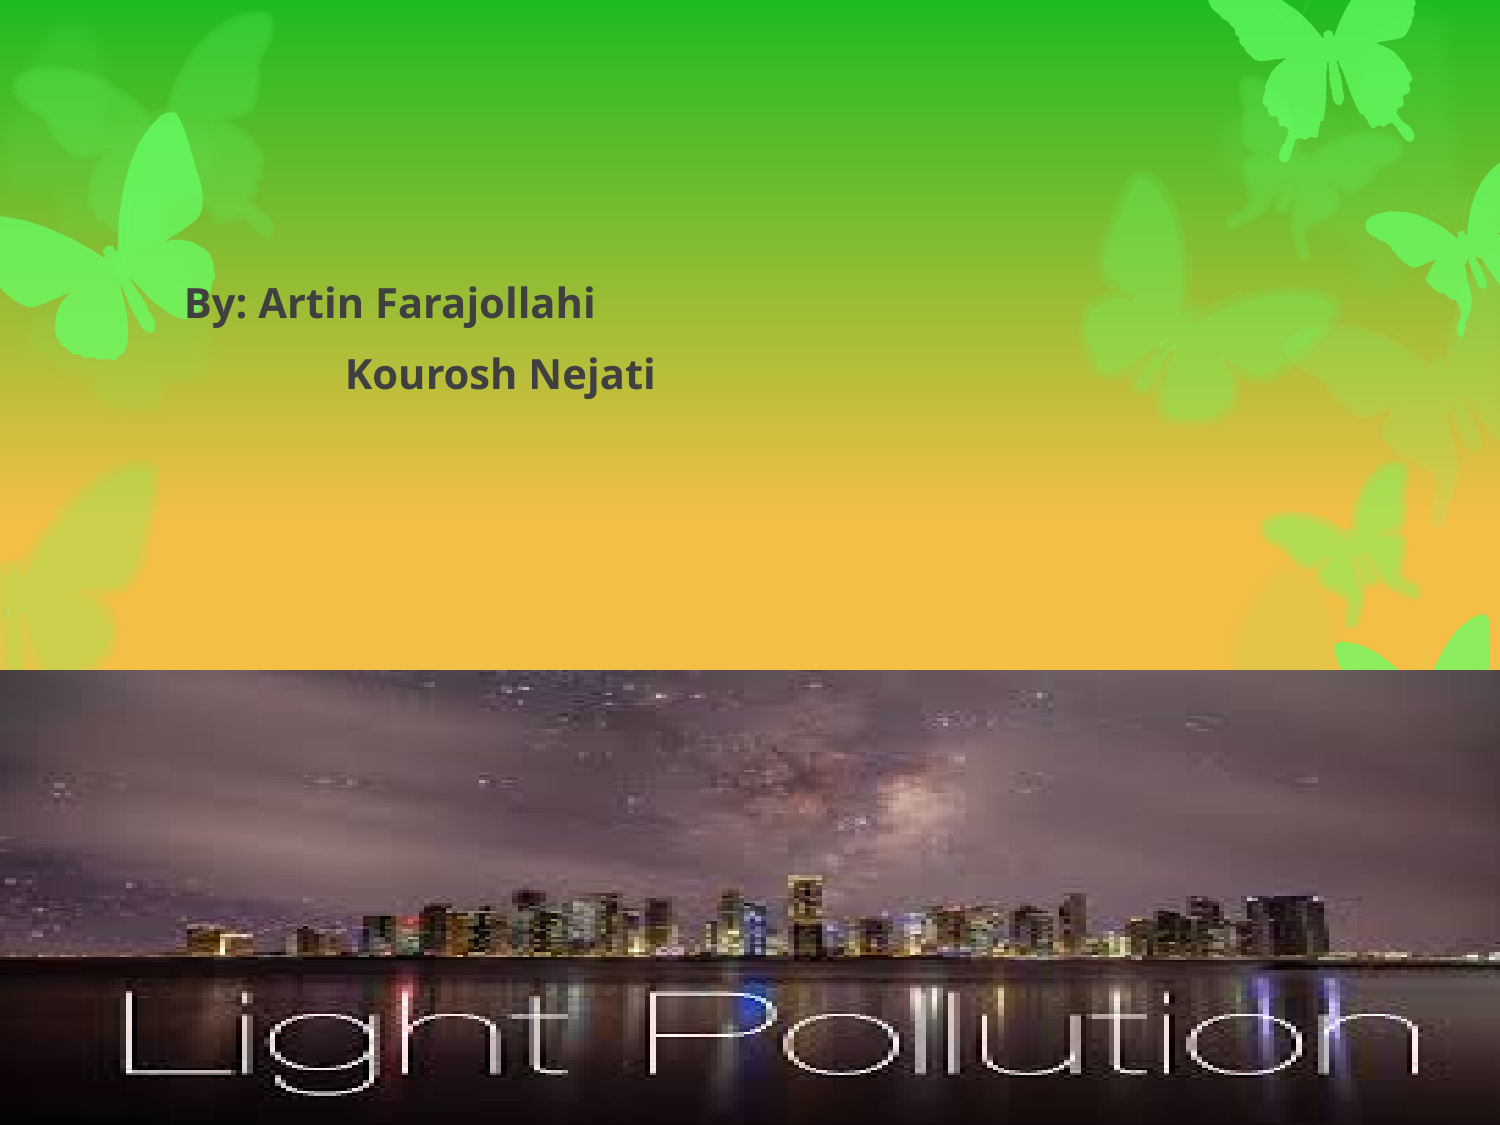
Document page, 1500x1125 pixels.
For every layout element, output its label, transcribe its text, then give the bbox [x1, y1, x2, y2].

picture [0, 670, 1500, 1125]
subtitle By: Artin Farajollahi Kourosh Nejati [169, 269, 1337, 411]
